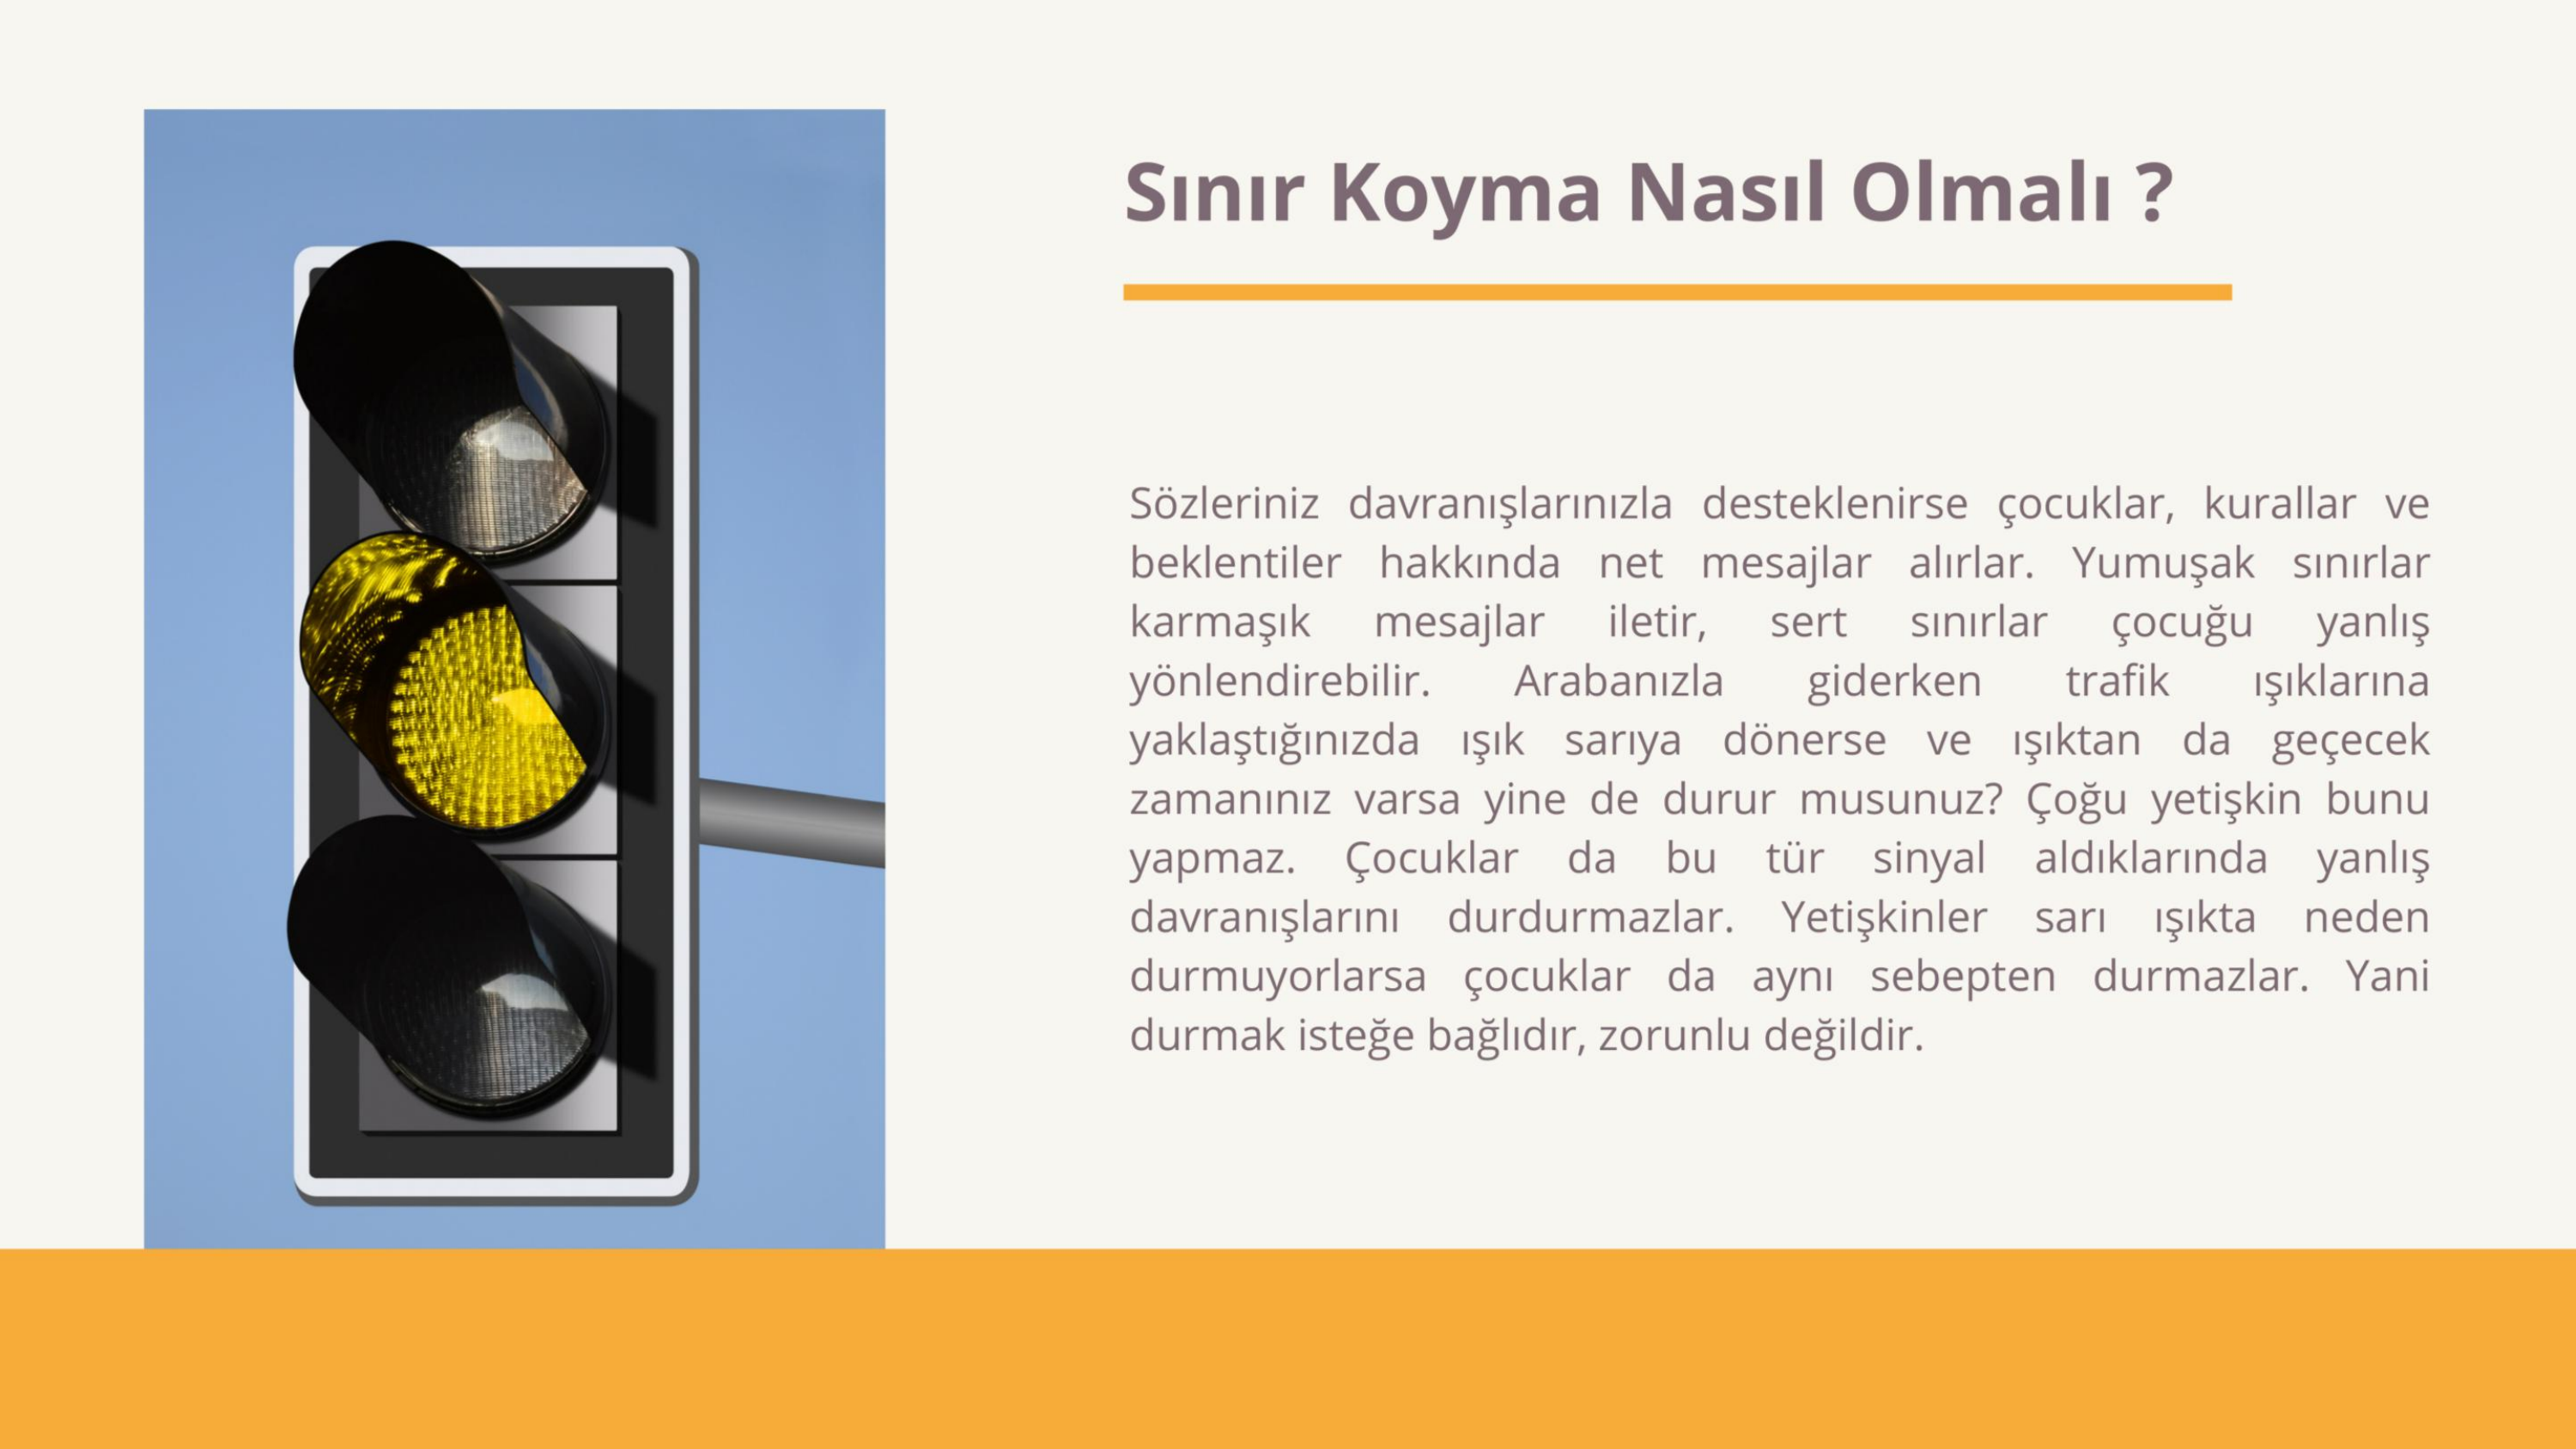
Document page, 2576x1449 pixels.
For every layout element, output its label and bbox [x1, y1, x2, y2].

text_box [0, 0, 2576, 1449]
